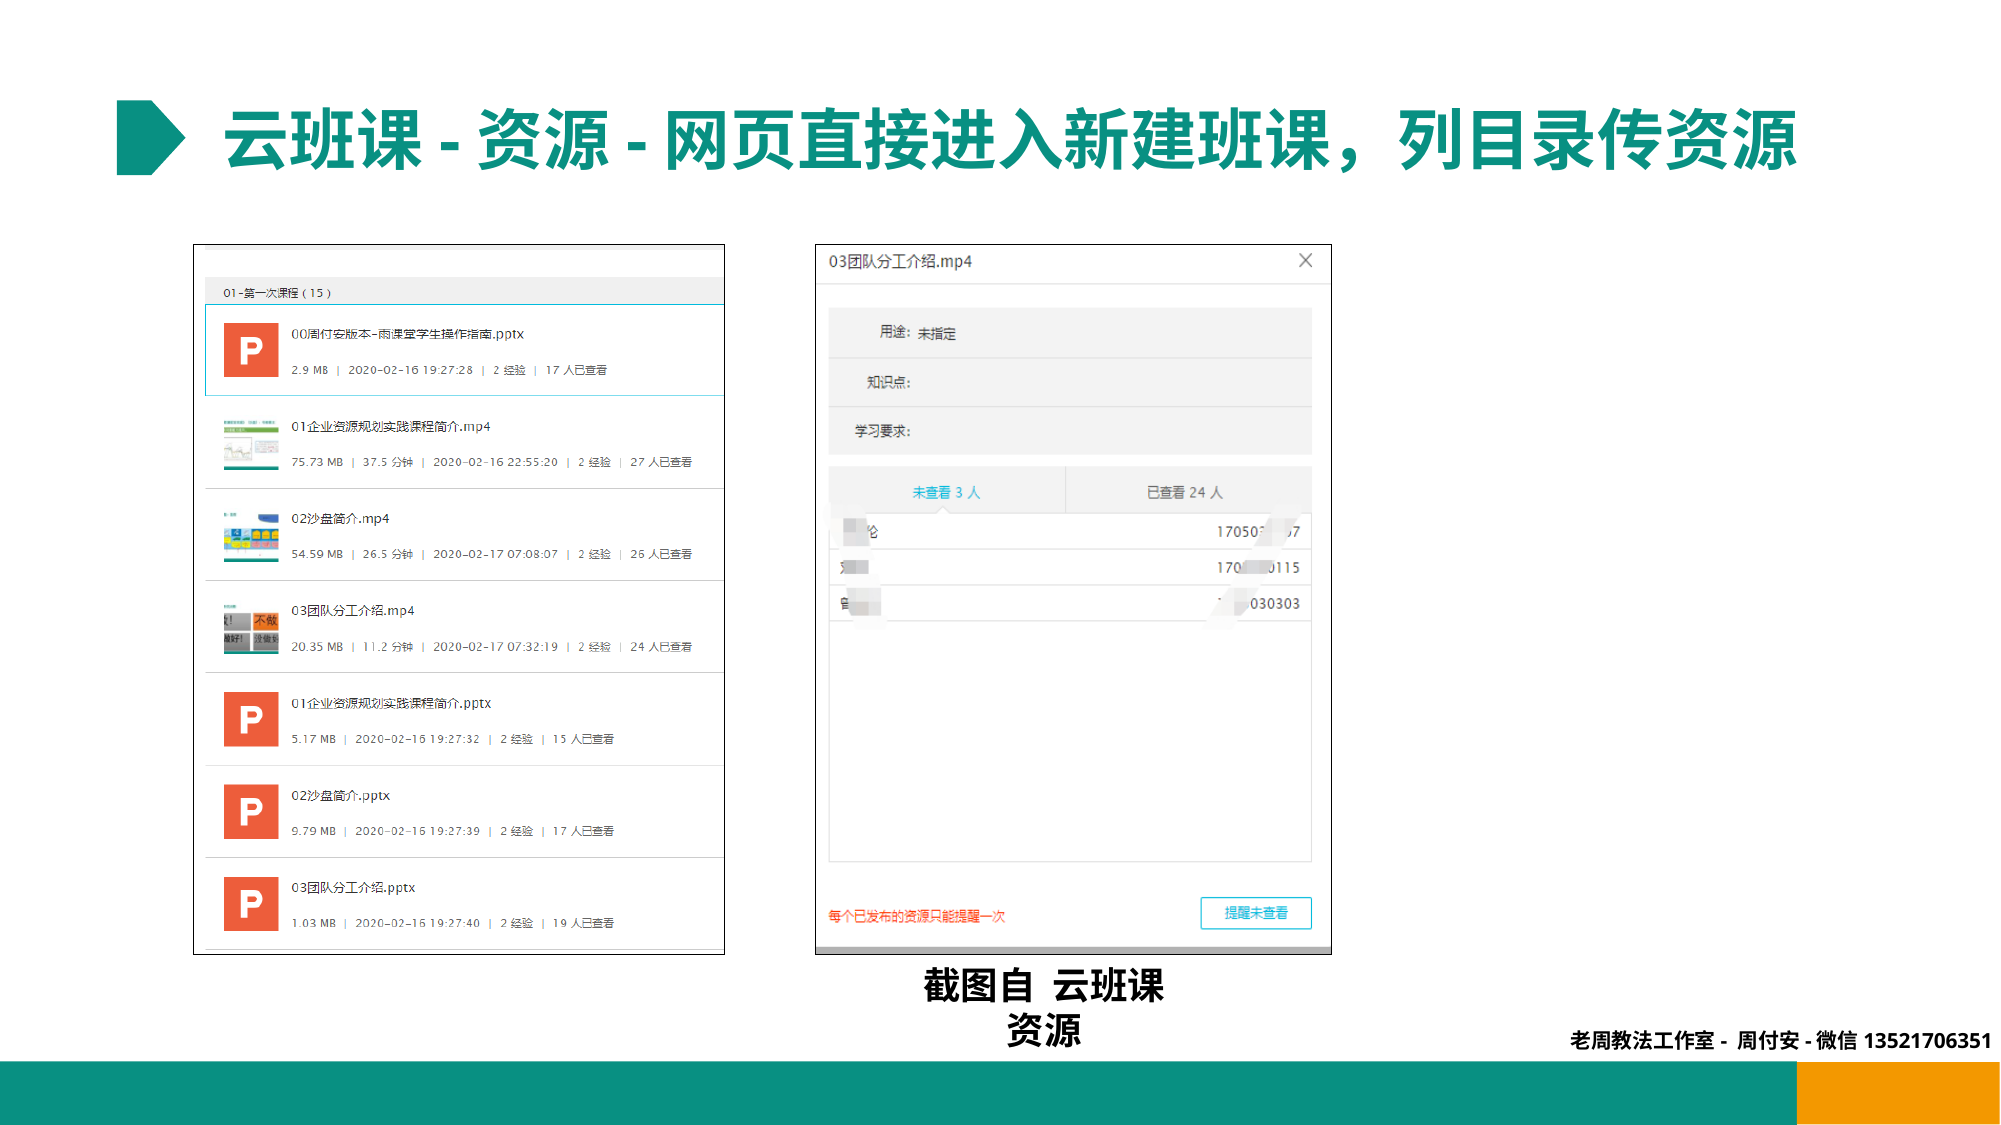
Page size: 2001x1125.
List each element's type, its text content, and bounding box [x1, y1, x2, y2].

picture [815, 244, 1333, 955]
text_box 云班课-资源-网页直接进入新建班课，列目录传资源 [208, 99, 1881, 187]
picture [193, 244, 725, 955]
text_box 截图自 云班课 资源 [813, 954, 1275, 1060]
